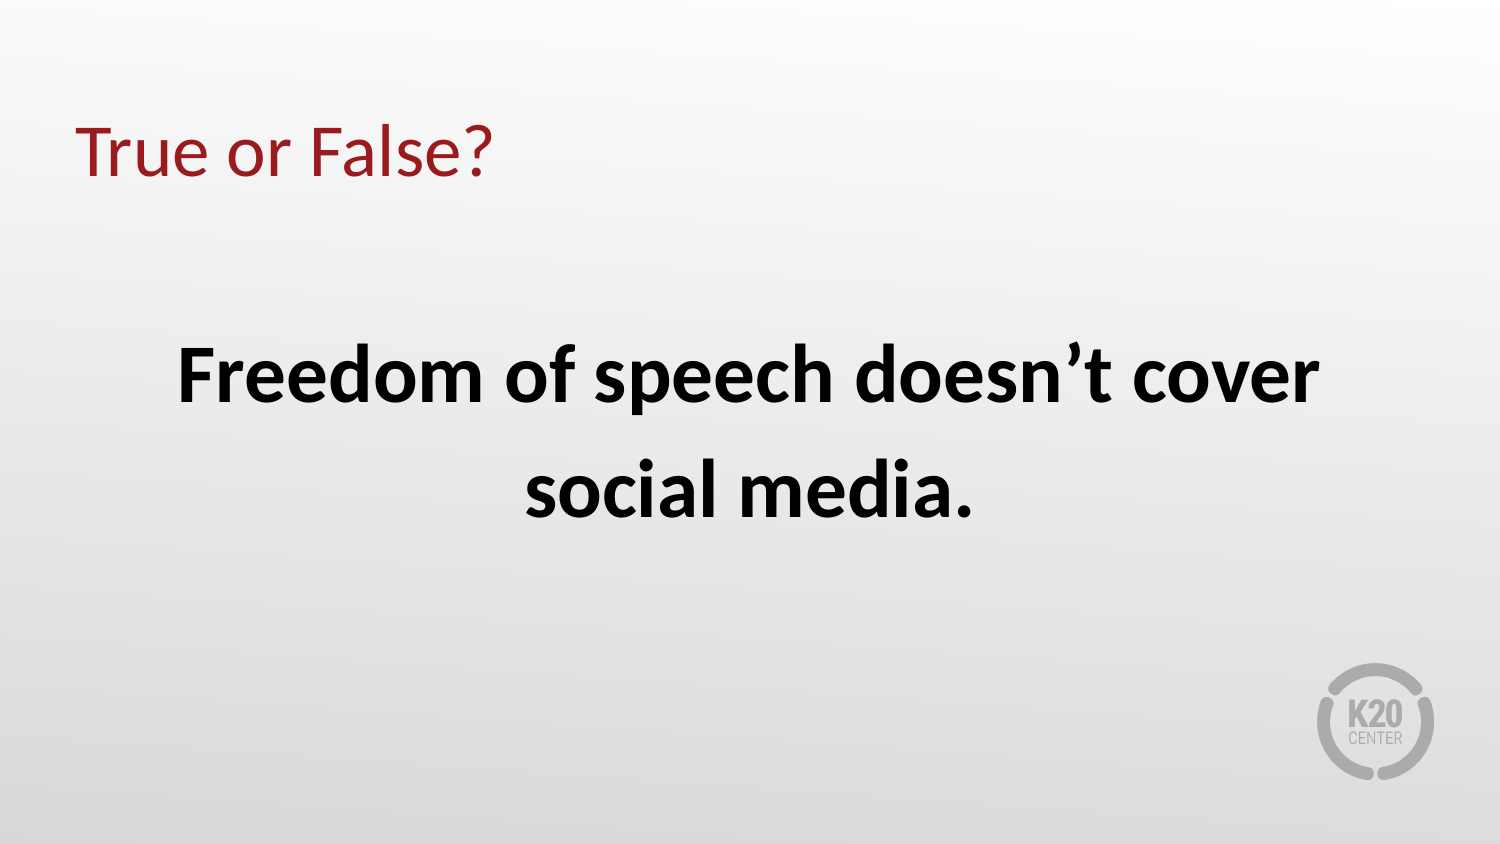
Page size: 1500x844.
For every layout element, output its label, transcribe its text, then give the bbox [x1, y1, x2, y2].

title True or False? [75, 50, 1425, 191]
picture [1300, 646, 1451, 797]
list Freedom of speech doesn’t cover social media. [75, 214, 1425, 624]
